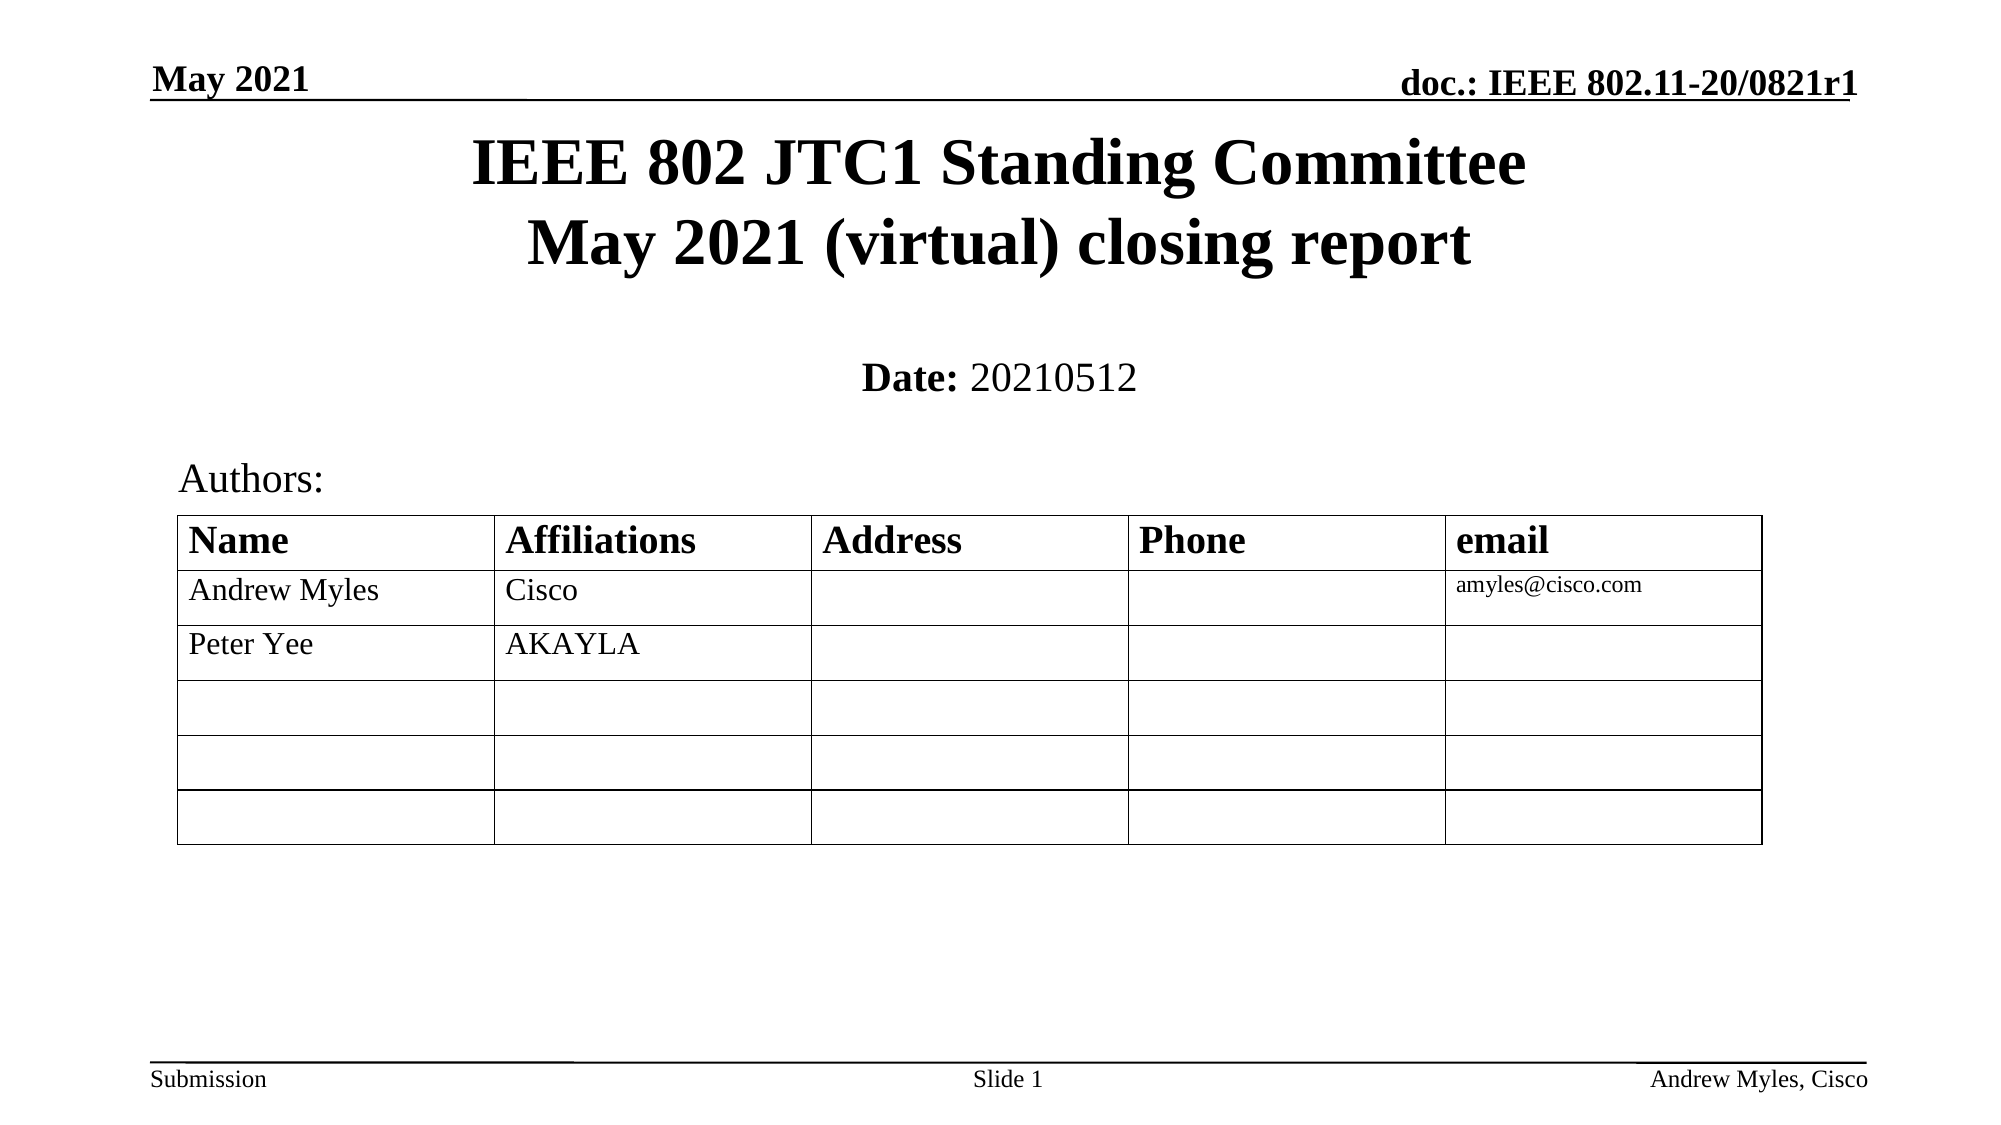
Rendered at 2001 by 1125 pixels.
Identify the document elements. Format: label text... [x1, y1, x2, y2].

subtitle Date: 20210512 [299, 342, 1701, 421]
slide_number Slide 1 [950, 1061, 1067, 1123]
footer Andrew Myles, Cisco [1171, 1061, 1869, 1093]
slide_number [152, 54, 563, 100]
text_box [162, 514, 1808, 916]
title IEEE 802 JTC1 Standing Committee May 2021 (virtual) closing report [149, 76, 1851, 319]
text_box Authors: [162, 443, 401, 506]
